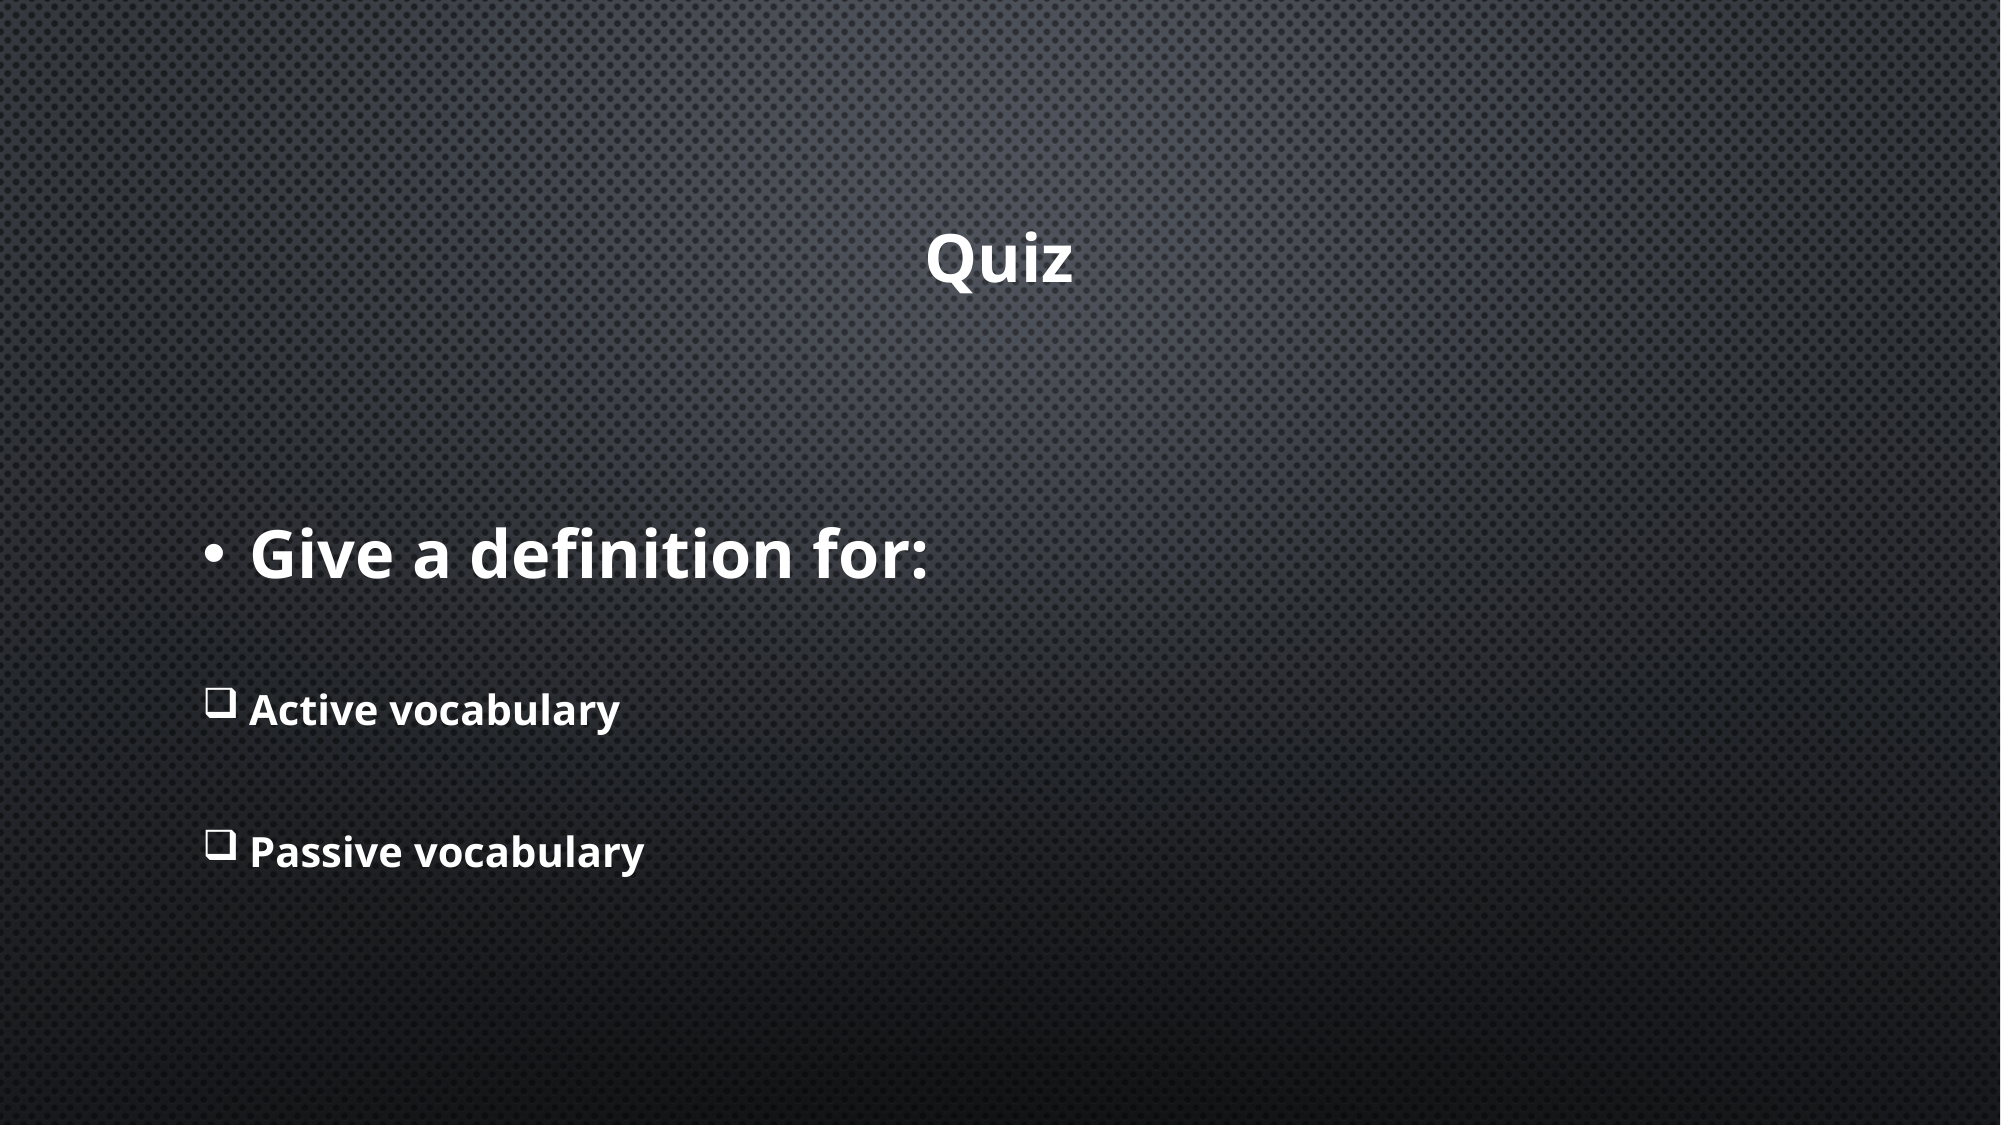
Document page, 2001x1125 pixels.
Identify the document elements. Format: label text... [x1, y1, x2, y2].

title Quiz [187, 99, 1813, 413]
list Give a definition for: Active vocabulary Passive vocabulary [187, 437, 1813, 950]
